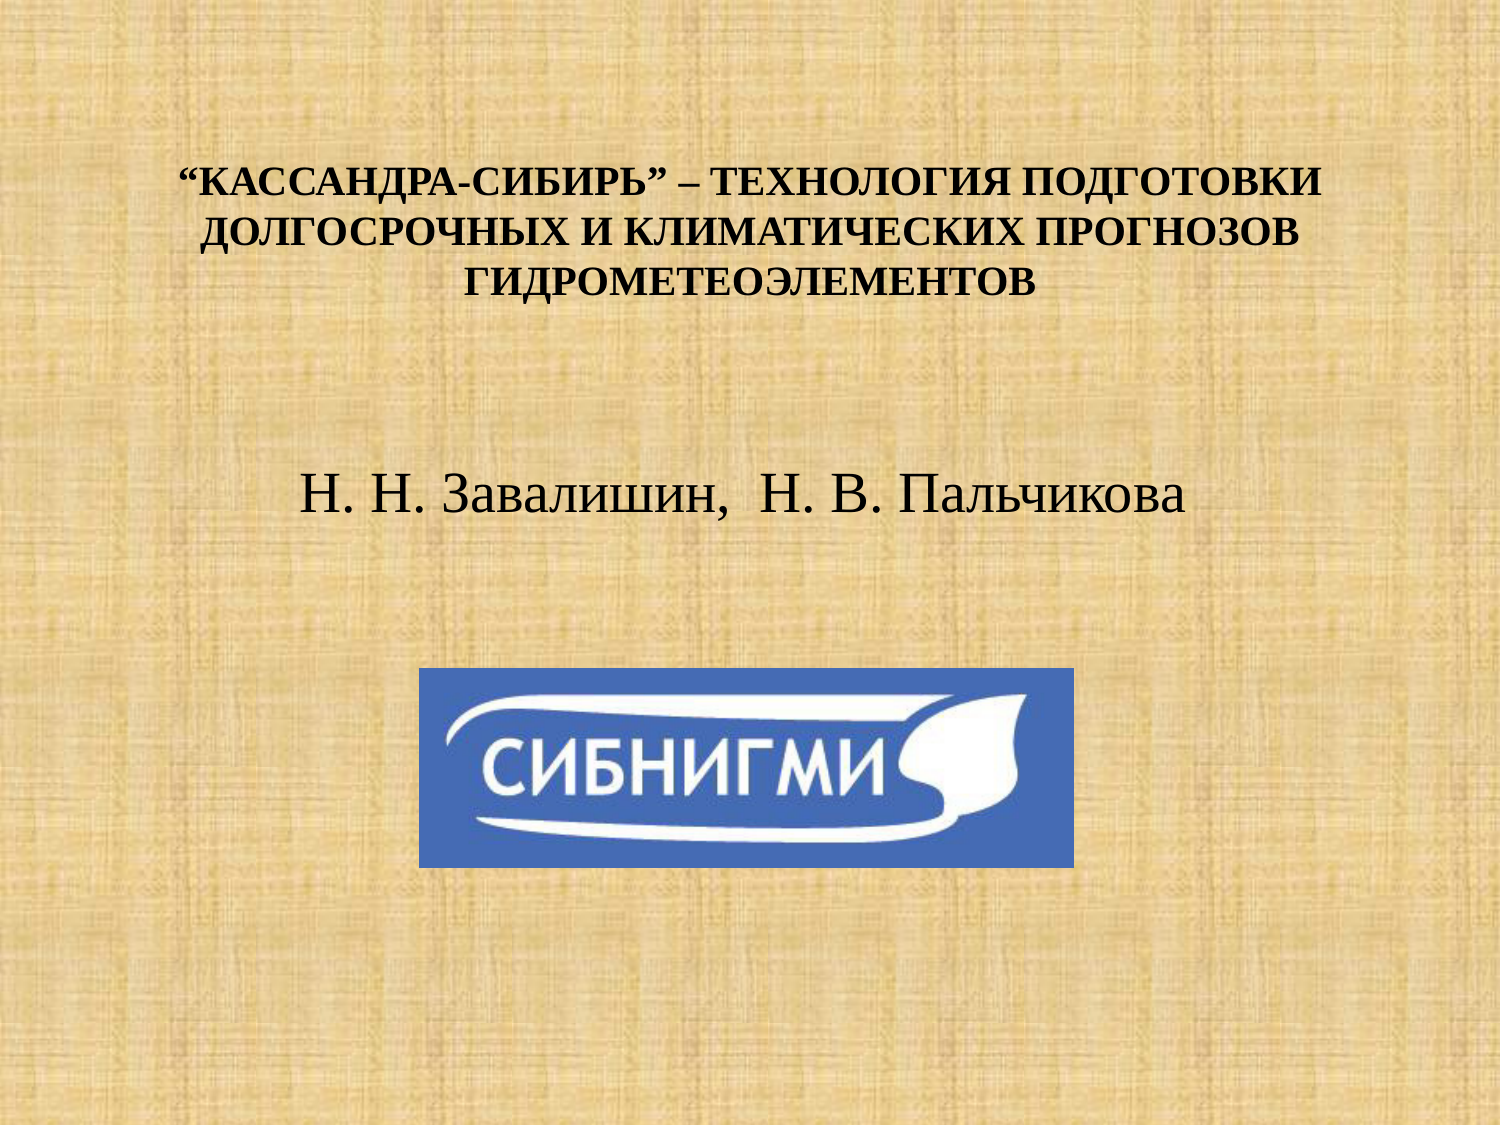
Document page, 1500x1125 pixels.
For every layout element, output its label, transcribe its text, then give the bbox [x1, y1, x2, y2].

title “КАССАНДРА-СИБИРЬ” – ТЕХНОЛОГИЯ ПОДГОТОВКИ ДОЛГОСРОЧНЫХ И КЛИМАТИЧЕСКИХ ПРОГНОЗОВ ГИДРОМЕТЕОЭЛЕМЕНТОВ Н. Н. Завалишин, Н. В. Пальчикова [75, 45, 1425, 953]
picture [0, 0, 1500, 1125]
